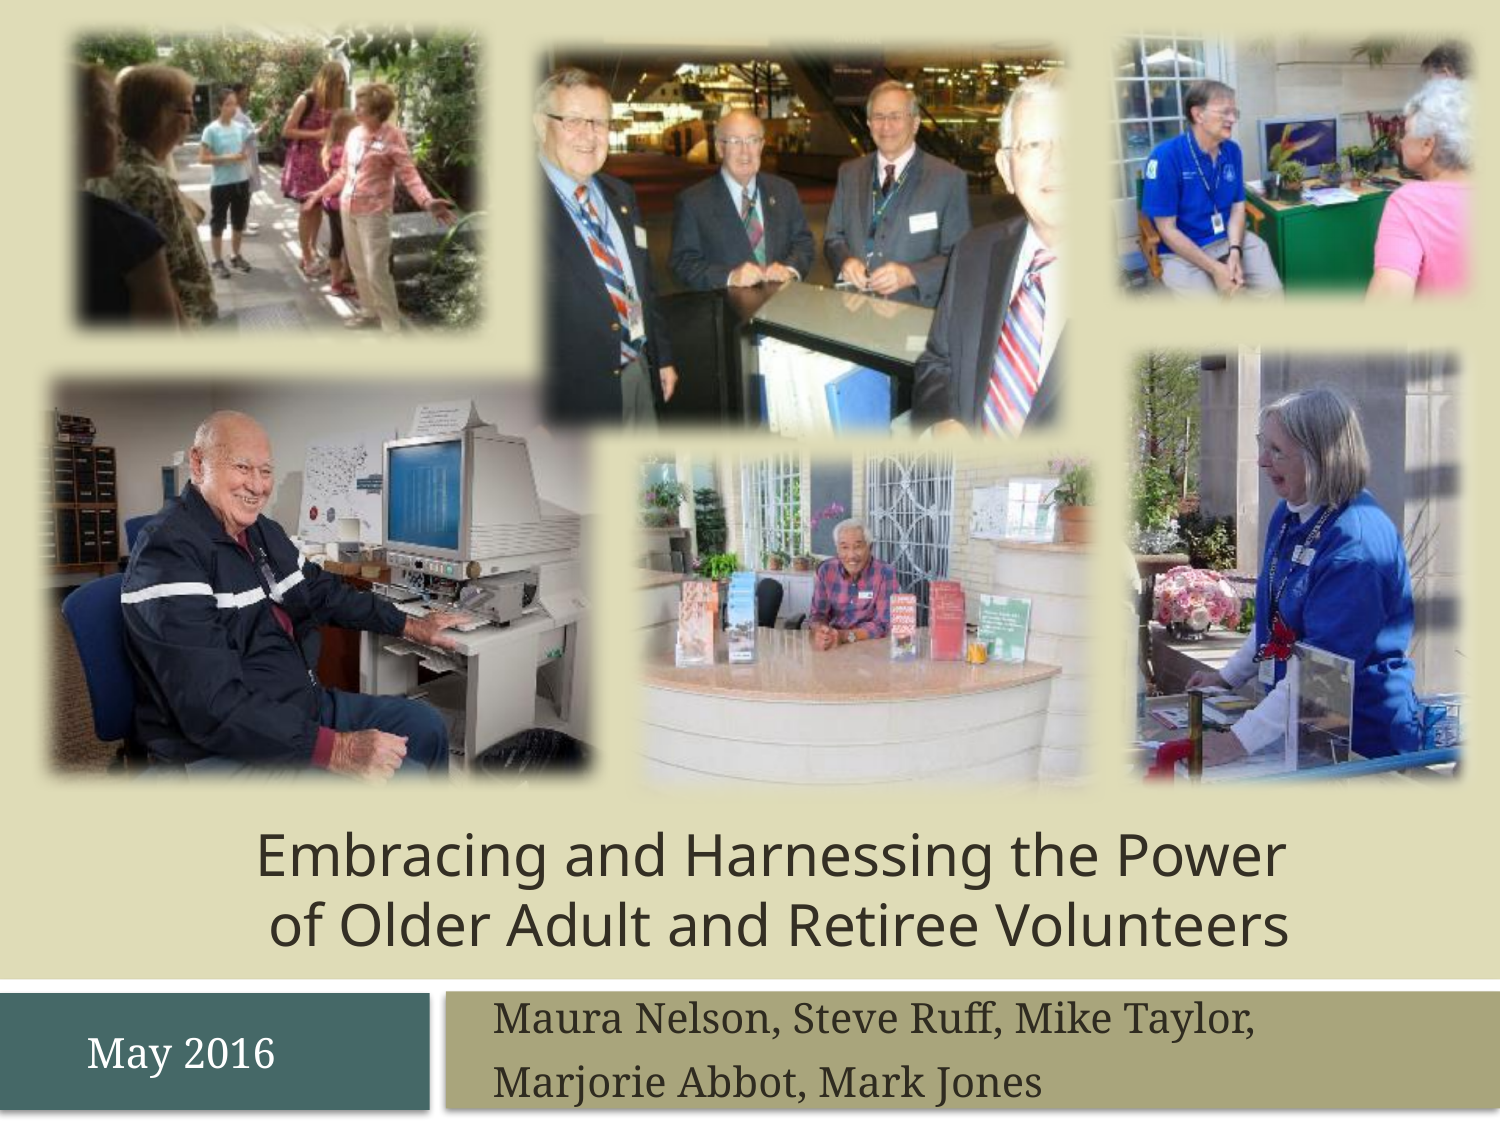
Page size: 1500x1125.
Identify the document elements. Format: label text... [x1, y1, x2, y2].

picture [29, 31, 1107, 805]
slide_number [12, 995, 350, 1108]
picture [1102, 23, 1487, 312]
picture [1116, 333, 1483, 797]
subtitle Maura Nelson, Steve Ruff, Mike Taylor, Marjorie Abbot, Mark Jones [477, 992, 1488, 1105]
title Embracing and Harnessing the Power of Older Adult and Retiree Volunteers [233, 795, 1325, 966]
picture [54, 15, 498, 348]
